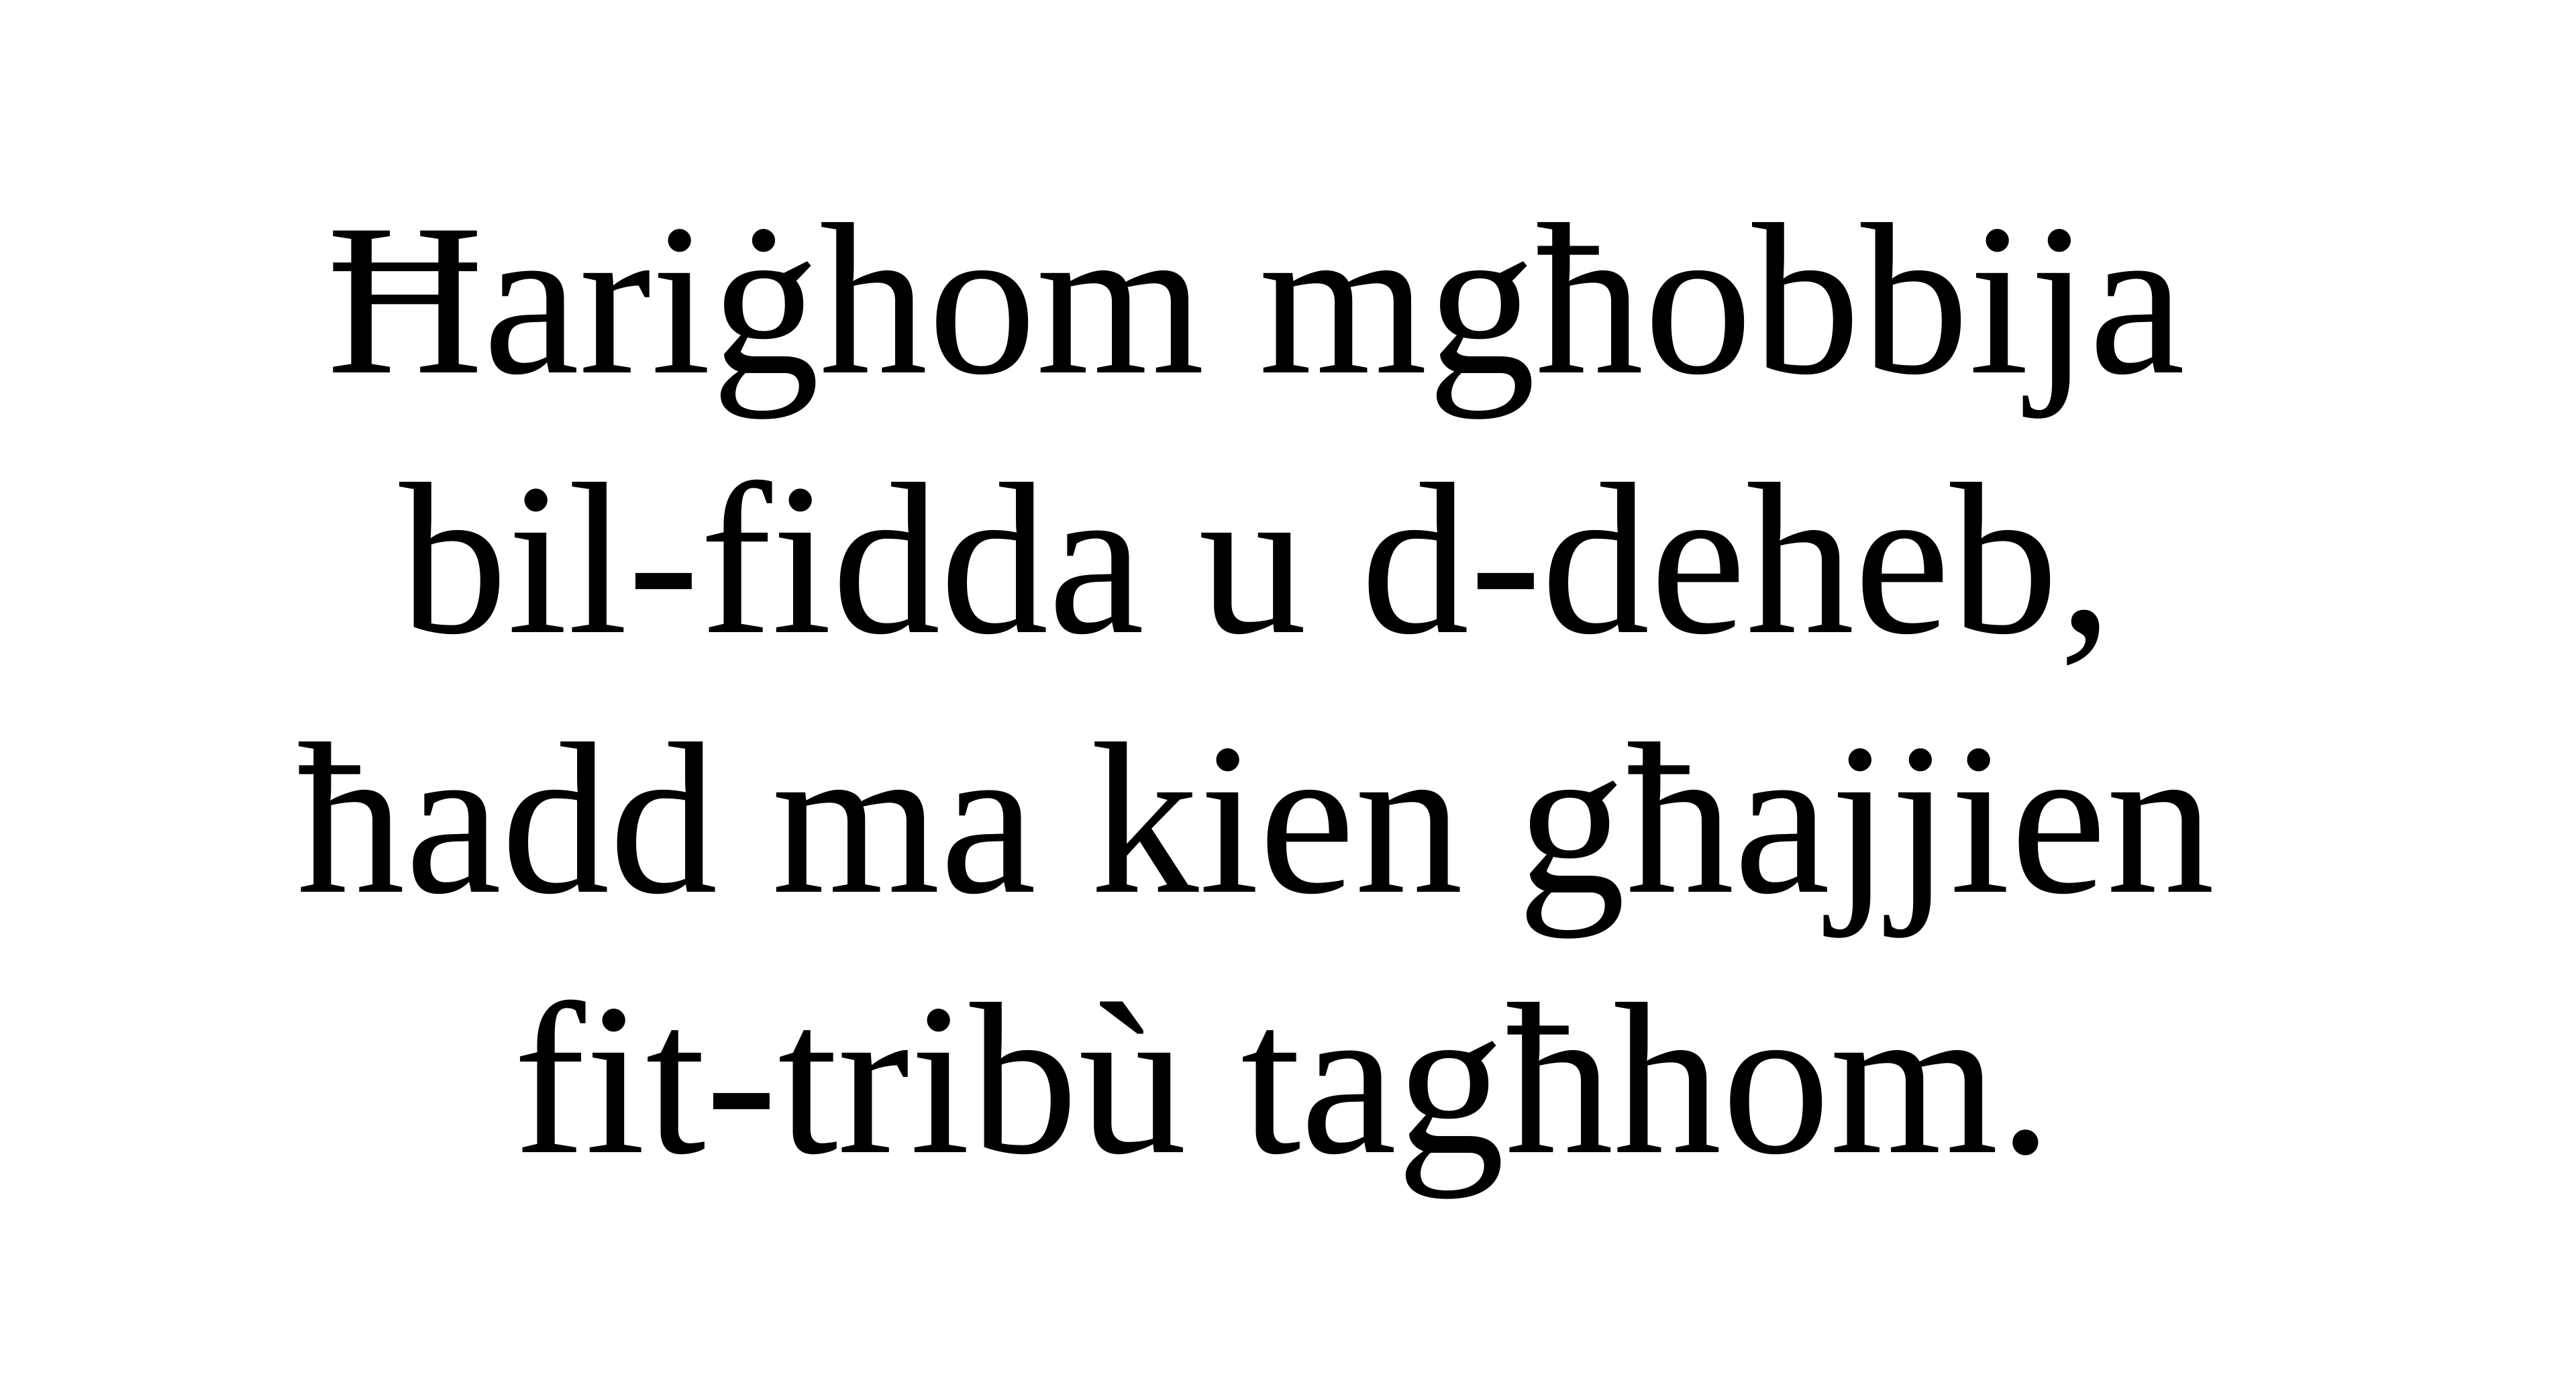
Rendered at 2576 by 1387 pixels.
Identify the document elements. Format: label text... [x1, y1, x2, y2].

text_box Ħariġhom mgħobbija bil-fidda u d-deheb, ħadd ma kien għajjien fit-tribù tagħhom. [53, 150, 2515, 1201]
